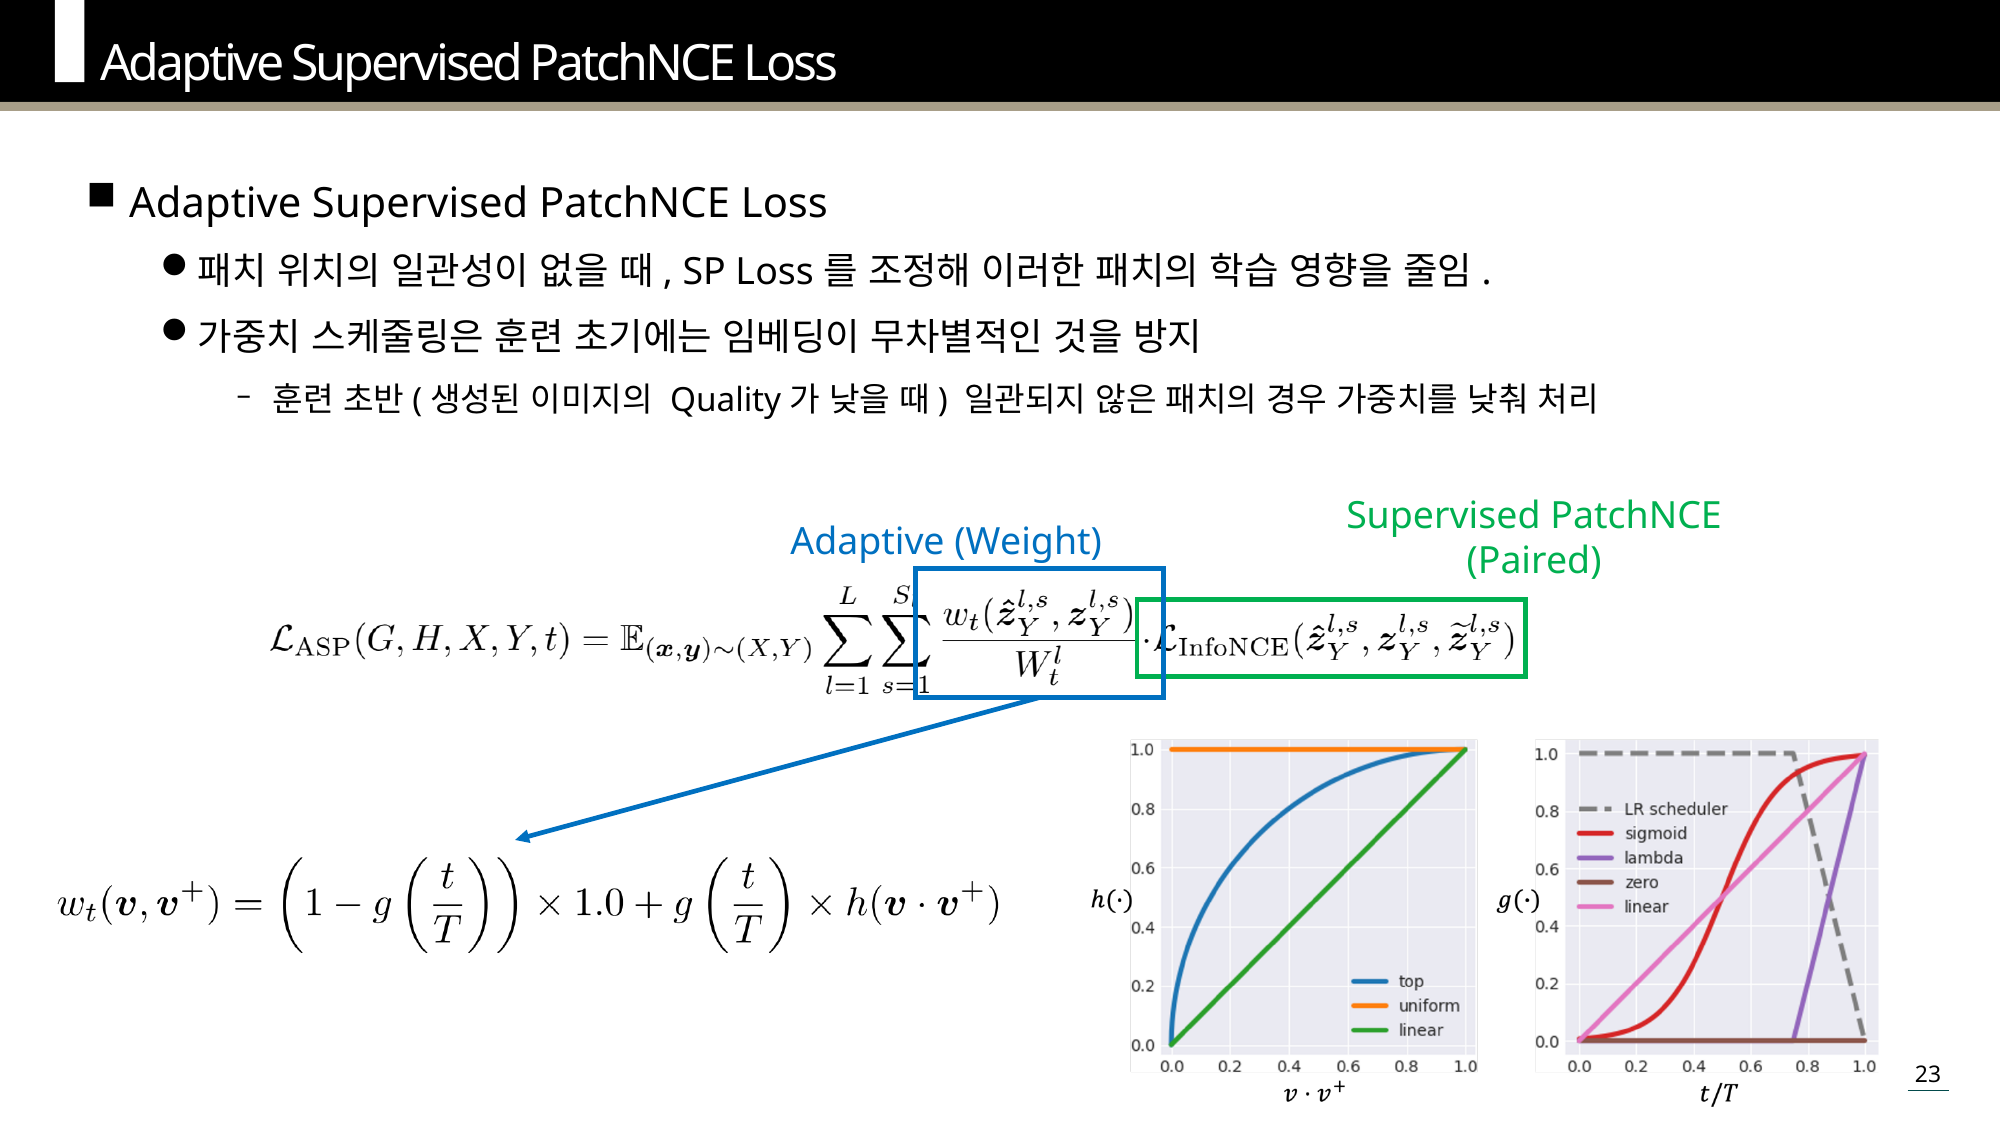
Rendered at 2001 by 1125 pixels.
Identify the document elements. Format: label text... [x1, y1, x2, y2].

picture [1088, 735, 1886, 1112]
picture [263, 579, 1514, 698]
text_box Adaptive (Weight) [773, 510, 1120, 570]
picture [30, 839, 1001, 972]
list Adaptive Supervised PatchNCE Loss 패치 위치의 일관성이 없을 때, SP Loss를 조정해 이러한 패치의 학습 영향을 줄임. 가중치 스케줄링은 훈련 초기에는 임베딩이 무차별적인 것을 방지 훈련 초반(생성된 이미지의 Quality가 낮을 때) 일관되지 않은 패치의 경우 가중치를 낮춰 처리 [70, 168, 1930, 1035]
text_box [1514, 599, 1527, 678]
text_box [915, 567, 1165, 579]
picture [0, 0, 2000, 111]
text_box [515, 697, 1040, 840]
list Adaptive Supervised PatchNCE Loss [85, 0, 1946, 103]
text_box Supervised PatchNCE (Paired) [1305, 483, 1763, 589]
